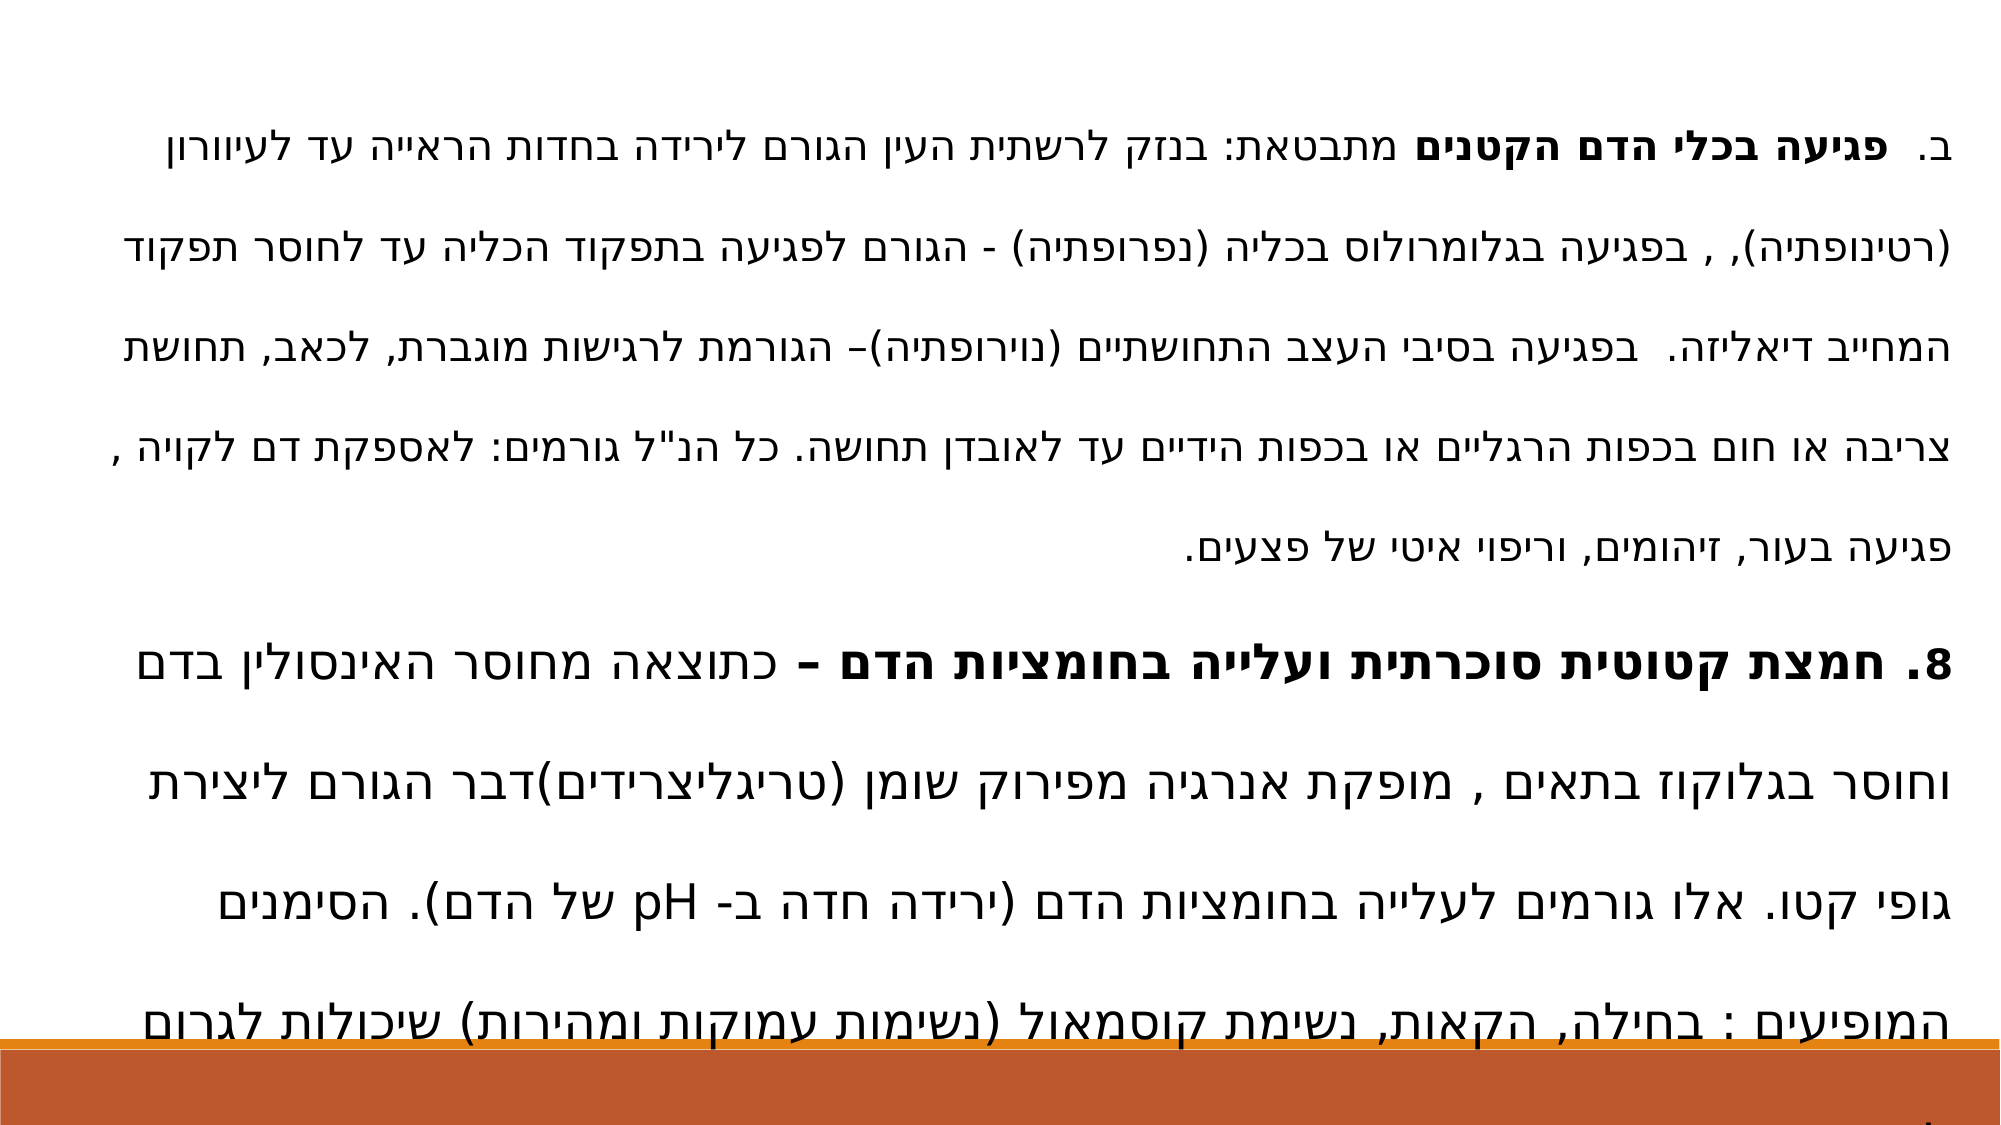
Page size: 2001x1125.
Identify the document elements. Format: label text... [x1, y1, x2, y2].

text_box ב. פגיעה בכלי הדם הקטנים מתבטאת: בנזק לרשתית העין הגורם לירידה בחדות הראייה עד לעיוורון (רטינופתיה), , בפגיעה בגלומרולוס בכליה (נפרופתיה) - הגורם לפגיעה בתפקוד הכליה עד לחוסר תפקוד המחייב דיאליזה. בפגיעה בסיבי העצב התחושתיים (נוירופתיה)– הגורמת לרגישות מוגברת, לכאב, תחושת צריבה או חום בכפות הרגליים או בכפות הידיים עד לאובדן תחושה. כל הנ"ל גורמים: לאספקת דם לקויה , פגיעה בעור, זיהומים, וריפוי איטי של פצעים. 8. חמצת קטוטית סוכרתית ועלייה בחומציות הדם – כתוצאה מחוסר האינסולין בדם וחוסר בגלוקוז בתאים , מופקת אנרגיה מפירוק שומן (טריגליצרידים)דבר הגורם ליצירת גופי קטו. אלו גורמים לעלייה בחומציות הדם (ירידה חדה ב- pH של הדם). הסימנים המופיעים : בחילה, הקאות, נשימת קוסמאול (נשימות עמוקות ומהירות) שיכולות לגרום לשינוי במצב ההכרה עד כדי איבוד הכרה ומוות. [84, 61, 1968, 1125]
